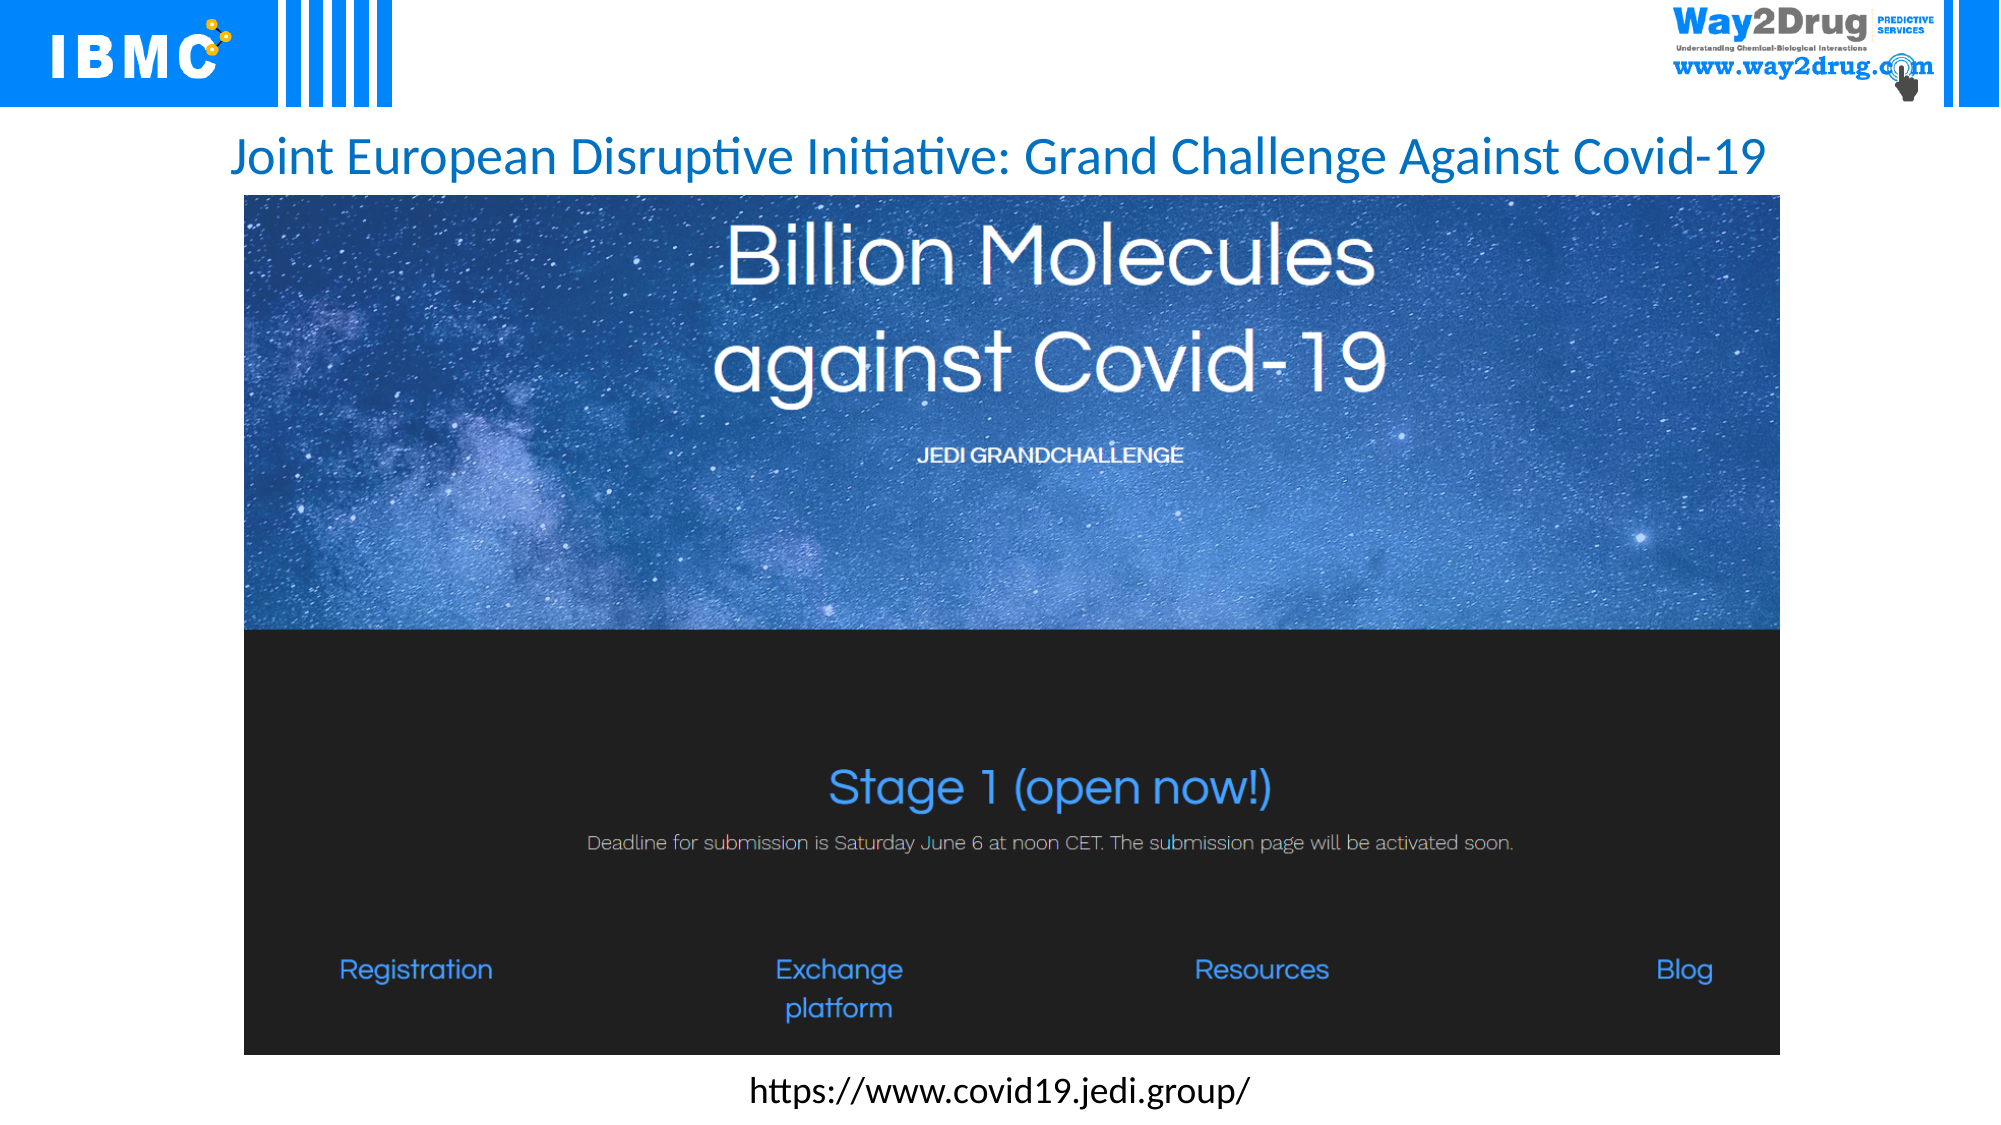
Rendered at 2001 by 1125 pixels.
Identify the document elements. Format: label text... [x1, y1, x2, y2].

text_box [0, 0, 1999, 119]
text_box Joint European Disruptive Initiative: Grand Challenge Against Covid-19 [0, 129, 2000, 194]
picture [243, 195, 1780, 1055]
text_box https://www.covid19.jedi.group/ [0, 1058, 2000, 1119]
